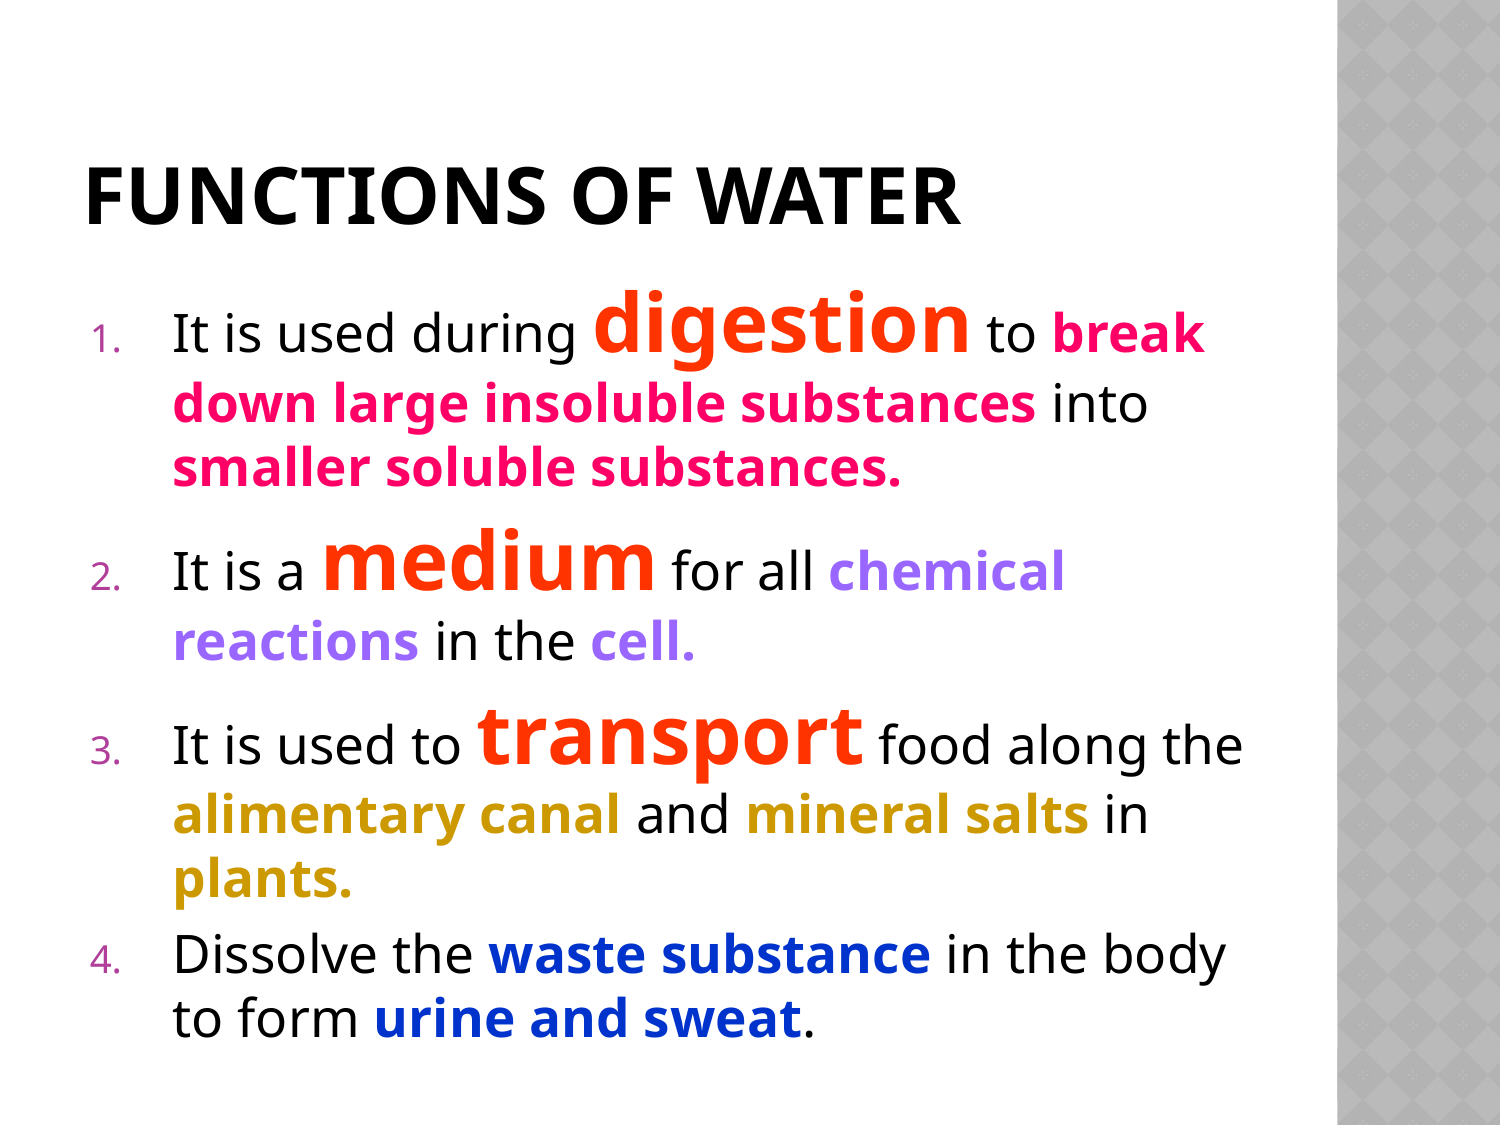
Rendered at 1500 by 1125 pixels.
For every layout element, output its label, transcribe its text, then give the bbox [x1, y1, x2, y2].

title Functions of water [75, 52, 1263, 240]
list It is used during digestion to break down large insoluble substances into smaller soluble substances. It is a medium for all chemical reactions in the cell. It is used to transport food along the alimentary canal and mineral salts in plants. Dissolve the waste substance in the body to form urine and sweat. [75, 264, 1263, 1059]
